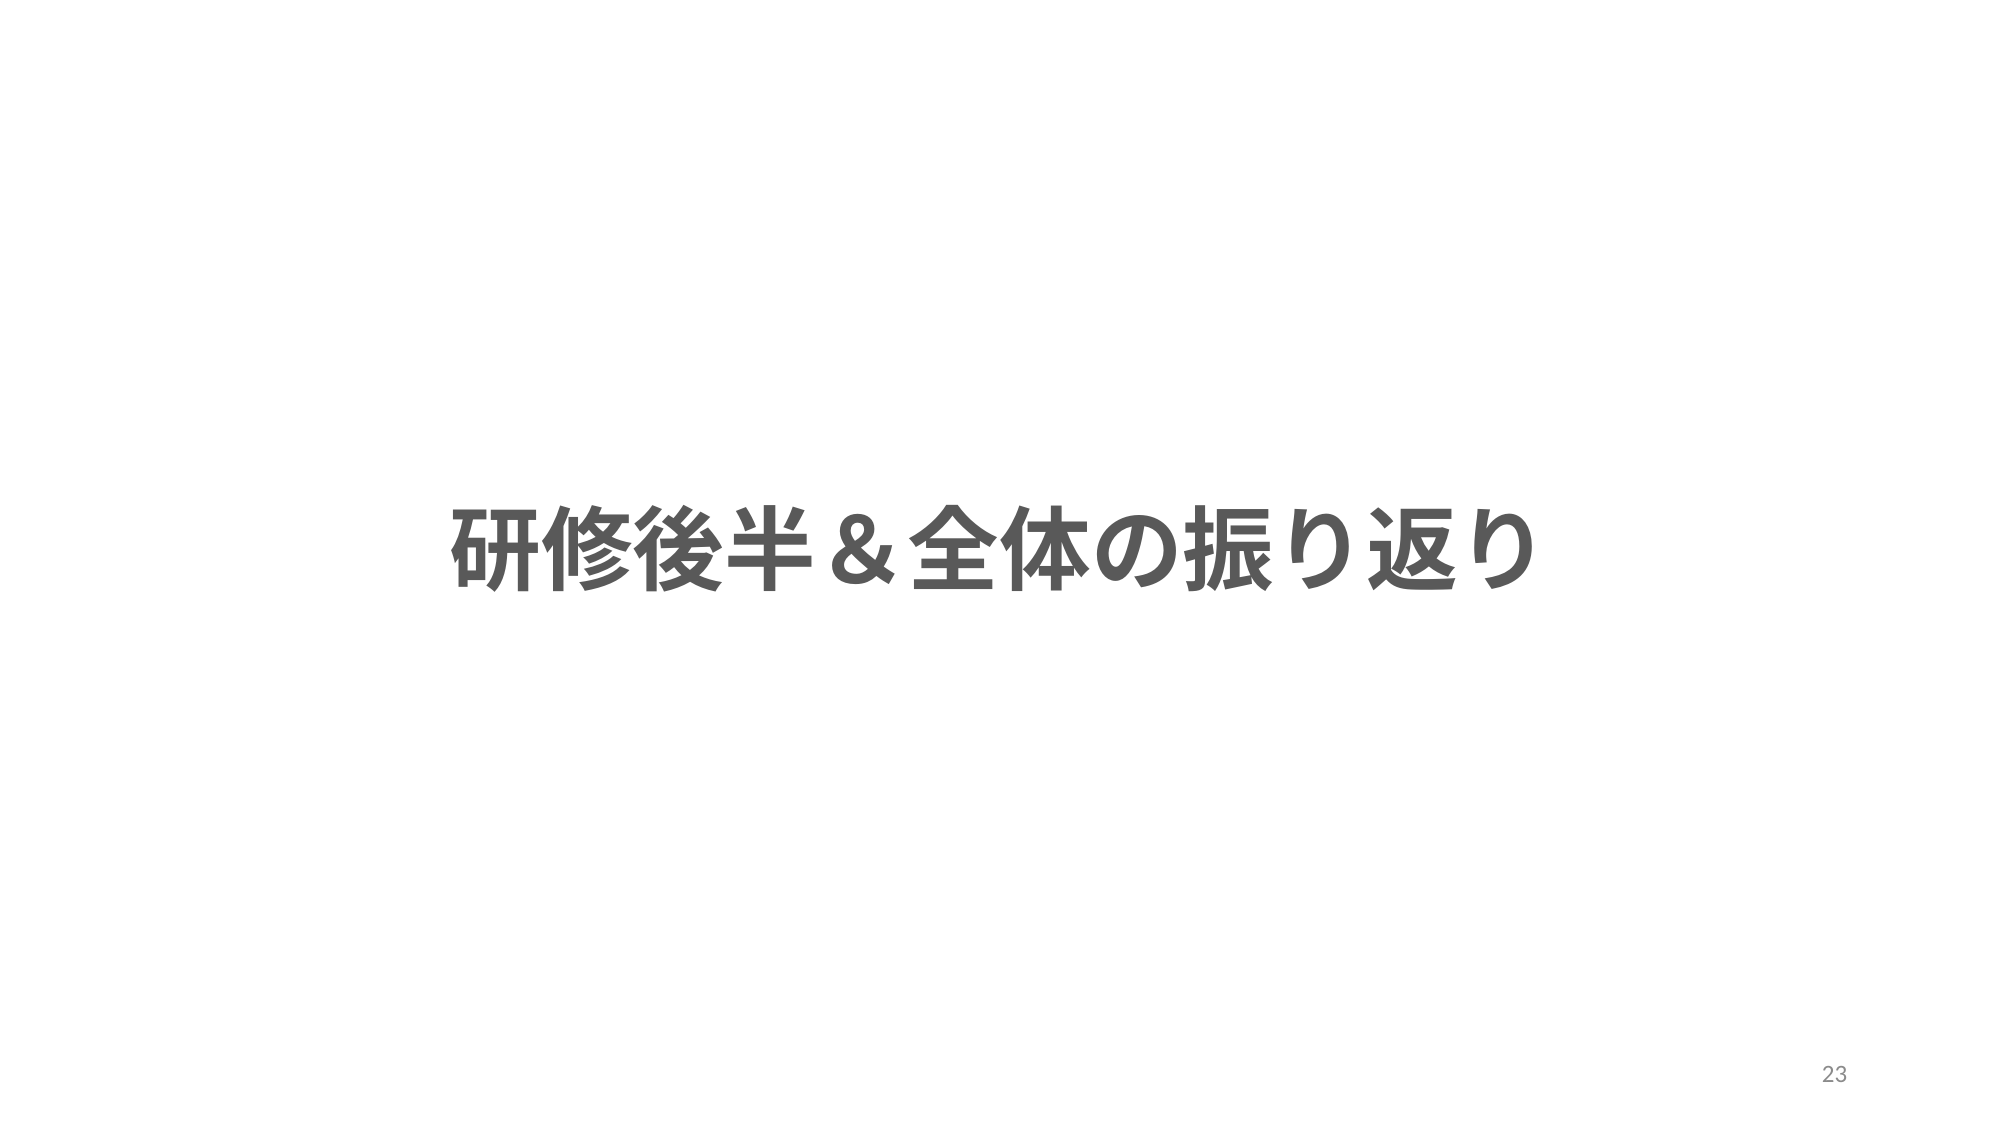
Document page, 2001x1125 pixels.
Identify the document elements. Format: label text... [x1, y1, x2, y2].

slide_number 23 [1412, 1042, 1863, 1103]
title 研修後半＆全体の振り返り [137, 445, 1863, 663]
